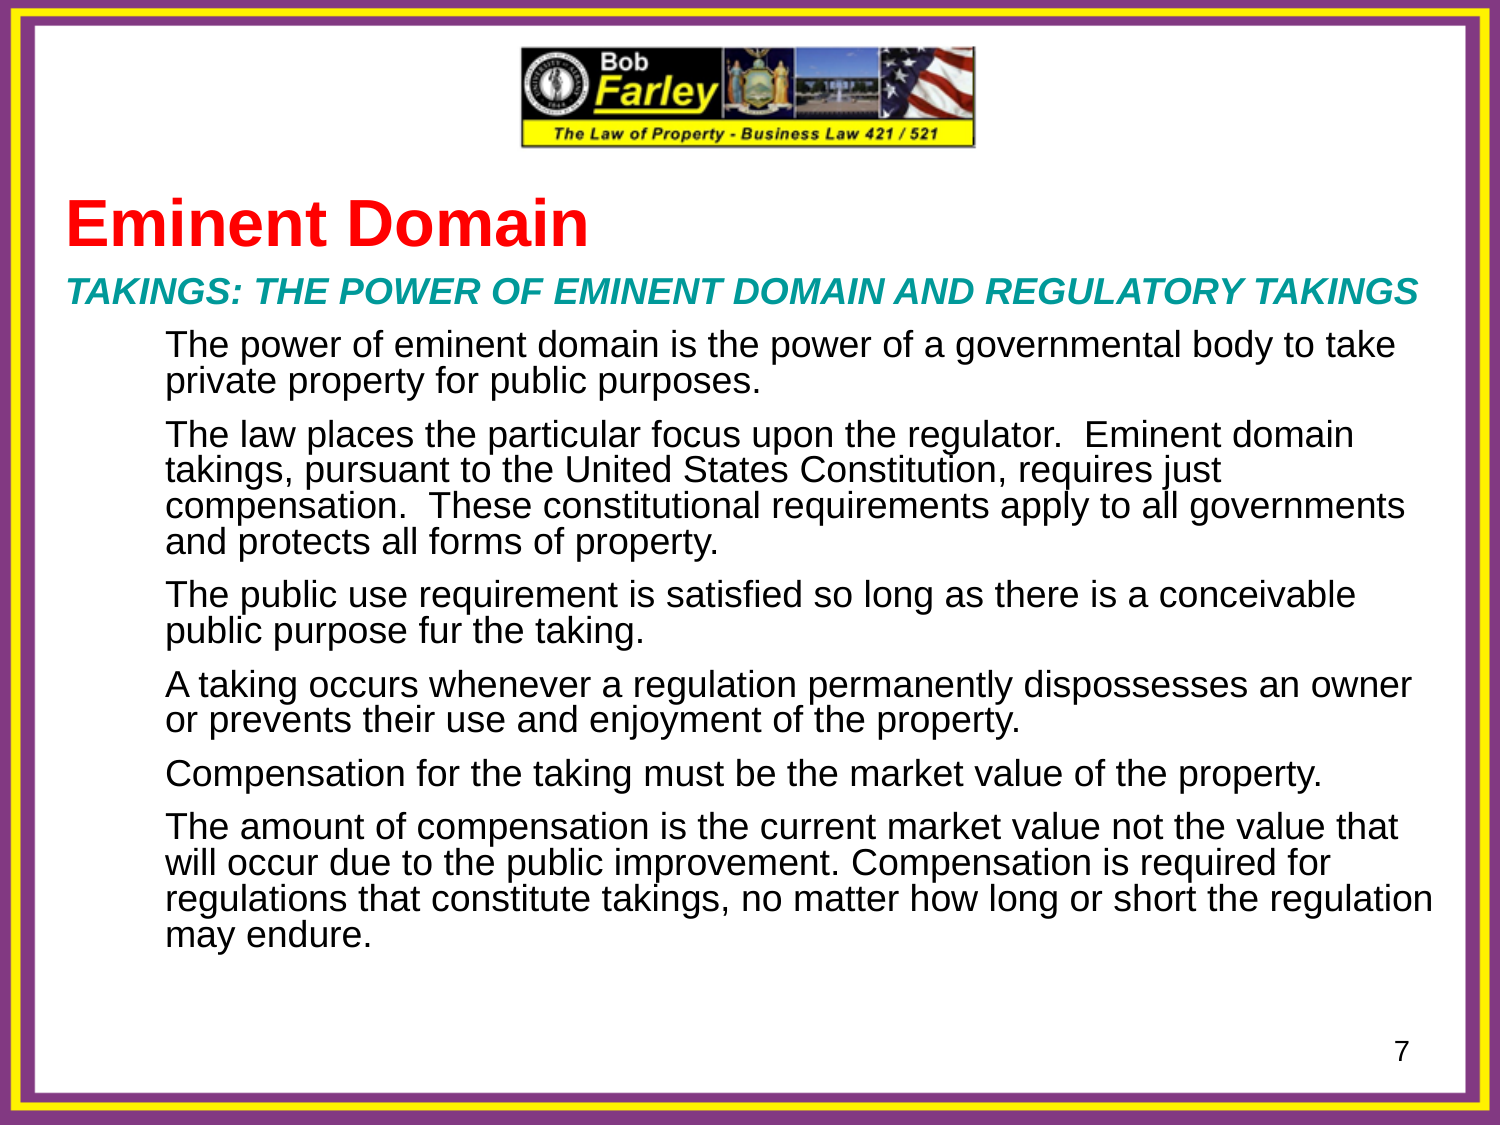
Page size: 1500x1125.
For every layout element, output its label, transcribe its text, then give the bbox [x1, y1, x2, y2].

slide_number 7 [1074, 1024, 1426, 1103]
list Eminent Domain TAKINGS: THE POWER OF EMINENT DOMAIN AND REGULATORY TAKINGS The power of eminent domain is the power of a governmental body to take private property for public purposes. The law places the particular focus upon the regulator. Eminent domain takings, pursuant to the United States Constitution, requires just compensation. These constitutional requirements apply to all governments and protects all forms of property. The public use requirement is satisfied so long as there is a conceivable public purpose fur the taking. A taking occurs whenever a regulation permanently dispossesses an owner or prevents their use and enjoyment of the property. Compensation for the taking must be the market value of the property. The amount of compensation is the current market value not the value that will occur due to the public improvement. Compensation is required for regulations that constitute takings, no matter how long or short the regulation may endure. [50, 187, 1450, 1075]
picture [0, 0, 1500, 1125]
